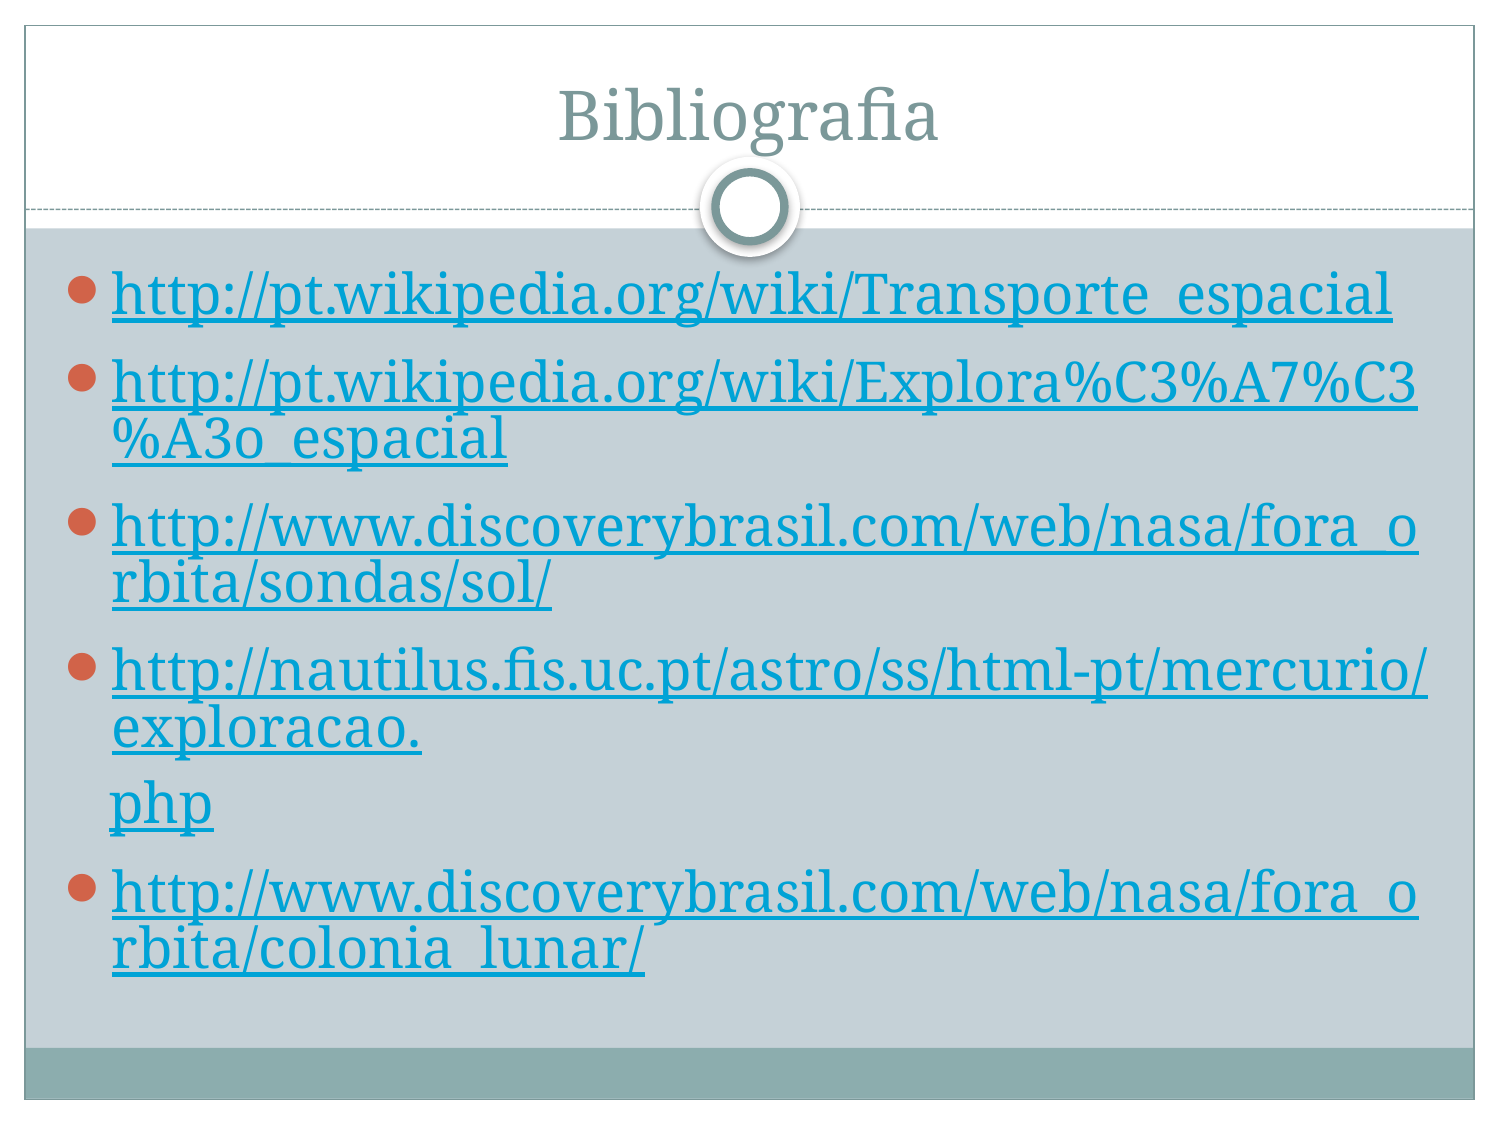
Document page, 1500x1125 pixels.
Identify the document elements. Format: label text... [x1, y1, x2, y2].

list http://pt.wikipedia.org/wiki/Transporte_espacial http://pt.wikipedia.org/wiki/Explora%C3%A7%C3%A3o_espacial http://www.discoverybrasil.com/web/nasa/fora_orbita/sondas/sol/ http://nautilus.fis.uc.pt/astro/ss/html-pt/mercurio/exploracao.php http://www.discoverybrasil.com/web/nasa/fora_orbita/colonia_lunar/ [49, 250, 1445, 1001]
title Bibliografia [49, 37, 1450, 162]
